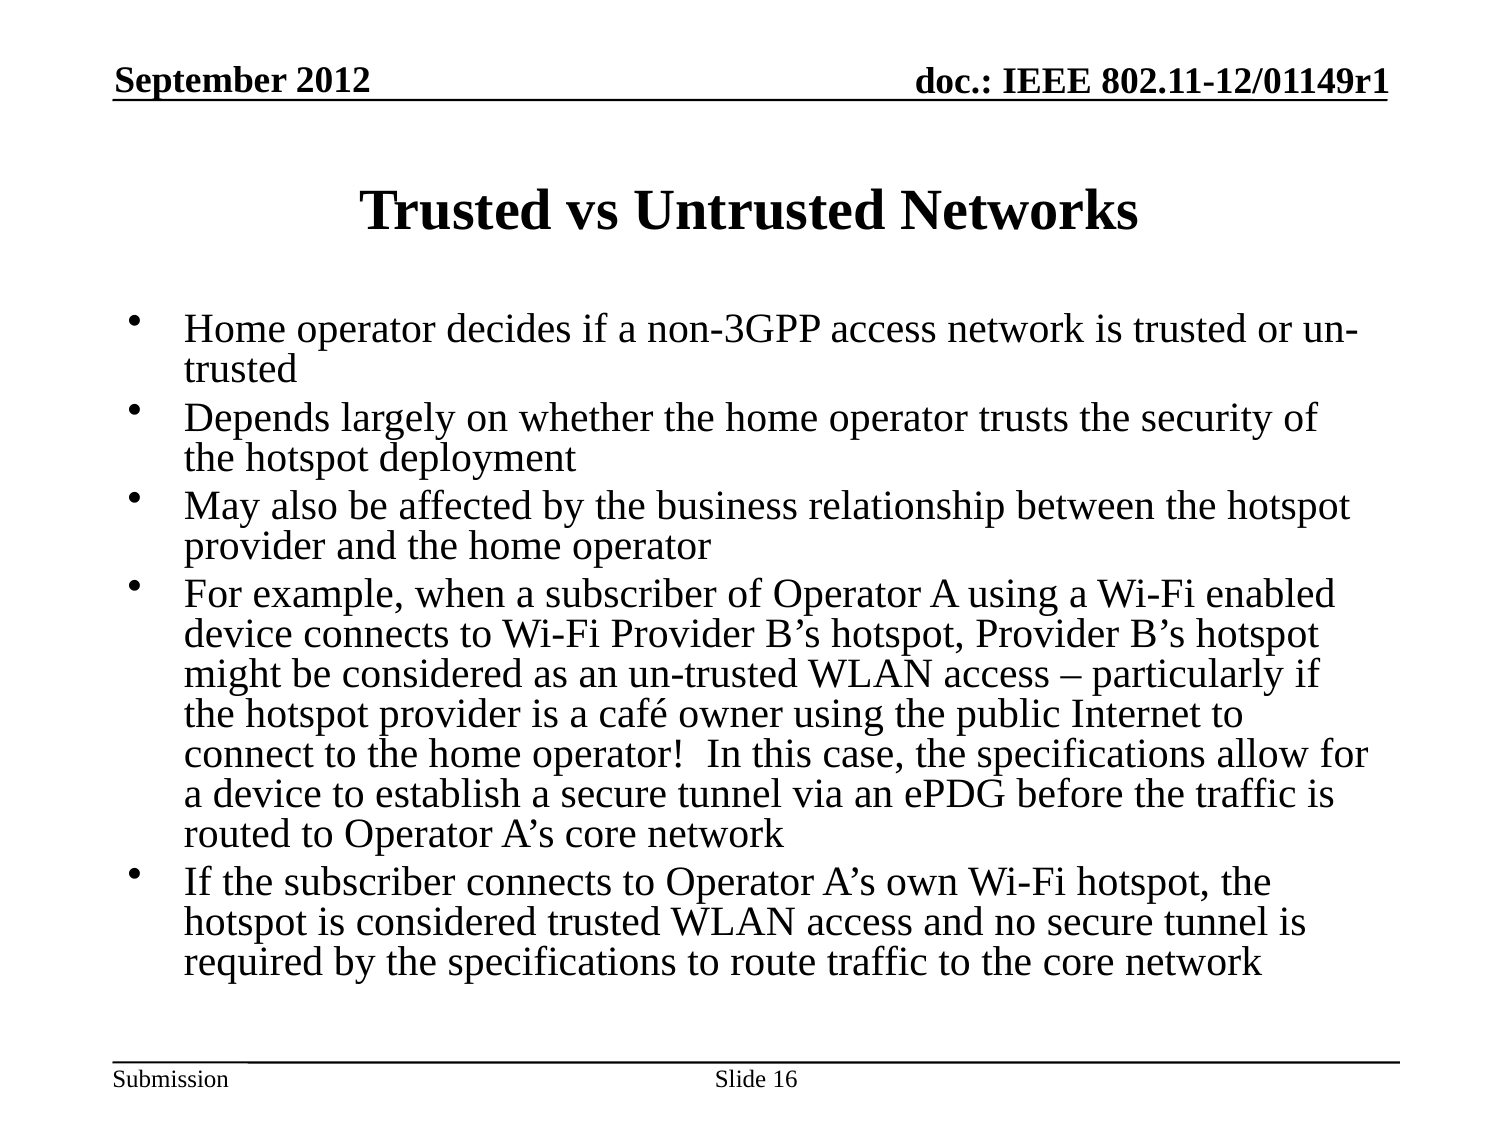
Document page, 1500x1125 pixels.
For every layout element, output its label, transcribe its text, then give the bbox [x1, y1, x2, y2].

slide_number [114, 54, 374, 100]
title Trusted vs Untrusted Networks [108, 165, 1392, 247]
list Home operator decides if a non-3GPP access network is trusted or un-trusted Depends largely on whether the home operator trusts the security of the hotspot deployment May also be affected by the business relationship between the hotspot provider and the home operator For example, when a subscriber of Operator A using a Wi-Fi enabled device connects to Wi-Fi Provider B’s hotspot, Provider B’s hotspot might be considered as an un-trusted WLAN access – particularly if the hotspot provider is a café owner using the public Internet to connect to the home operator! In this case, the specifications allow for a device to establish a secure tunnel via an ePDG before the traffic is routed to Operator A’s core network If the subscriber connects to Operator A’s own Wi-Fi hotspot, the hotspot is considered trusted WLAN access and no secure tunnel is required by the specifications to route traffic to the core network [112, 303, 1388, 1047]
slide_number Slide 16 [714, 1062, 798, 1093]
